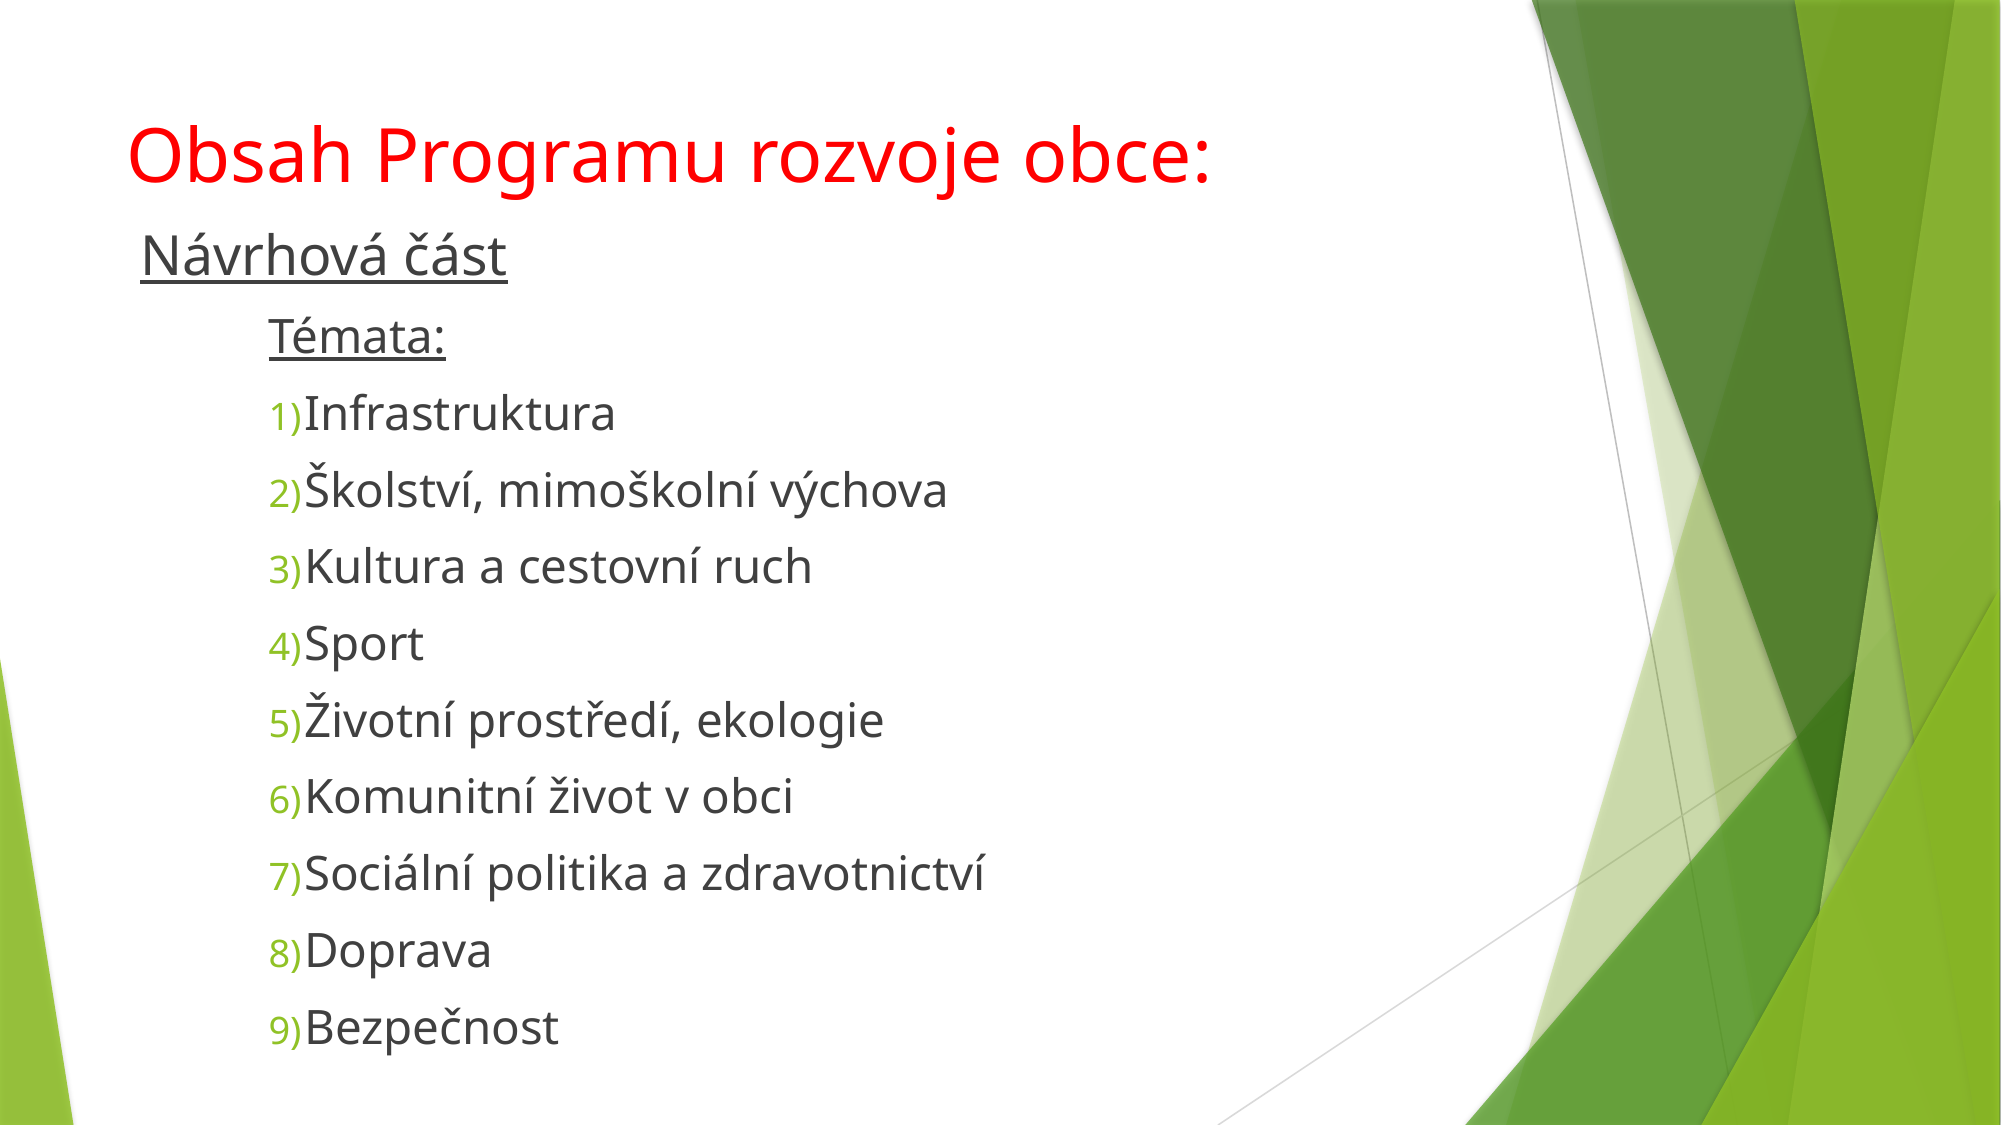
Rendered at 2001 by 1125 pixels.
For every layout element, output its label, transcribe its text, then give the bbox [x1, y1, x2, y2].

title Obsah Programu rozvoje obce: [111, 99, 1522, 212]
list Návrhová část Témata: Infrastruktura Školství, mimoškolní výchova Kultura a cestovní ruch Sport Životní prostředí, ekologie Komunitní život v obci Sociální politika a zdravotnictví Doprava Bezpečnost [111, 212, 1522, 1068]
